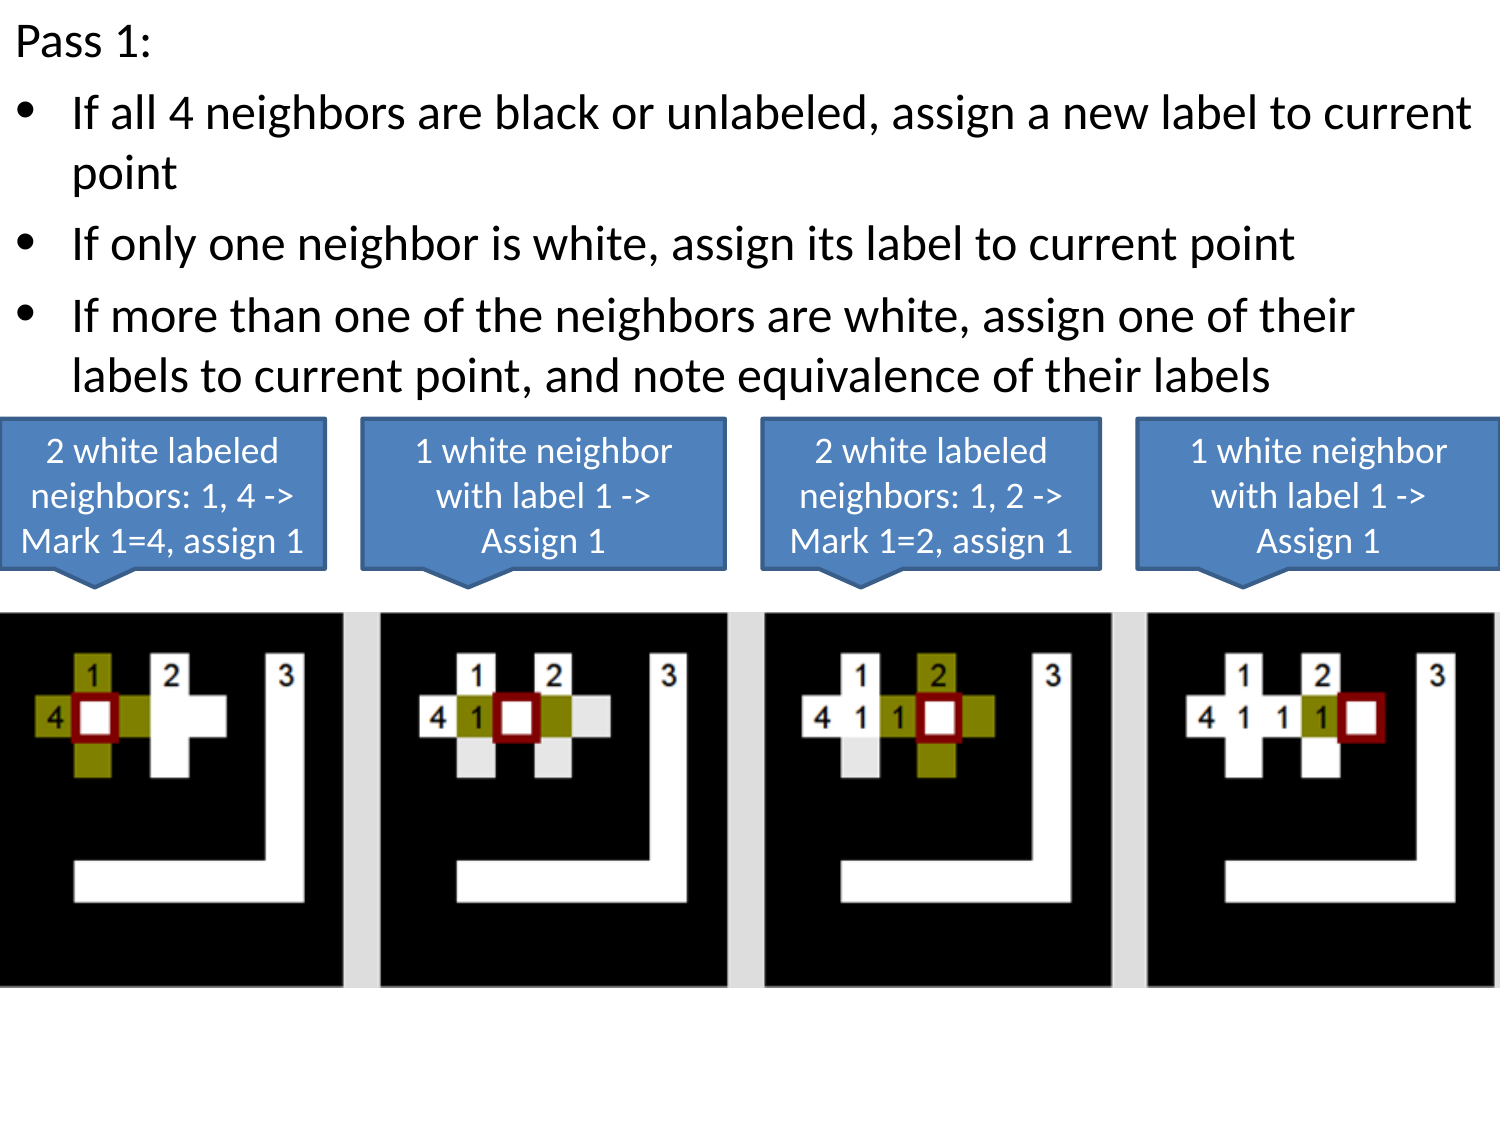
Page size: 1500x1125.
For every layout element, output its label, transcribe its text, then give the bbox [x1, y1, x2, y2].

text_box 1 white neighbor with label 1 -> Assign 1 [1137, 418, 1500, 588]
text_box [0, 612, 1500, 988]
text_box 2 white labeled neighbors: 1, 2 -> Mark 1=2, assign 1 [762, 418, 1101, 588]
list Pass 1: If all 4 neighbors are black or unlabeled, assign a new label to current point If only one neighbor is white, assign its label to current point If more than one of the neighbors are white, assign one of their labels to current point, and note equivalence of their labels [0, 0, 1500, 612]
text_box 2 white labeled neighbors: 1, 4 -> Mark 1=4, assign 1 [0, 418, 325, 588]
text_box 1 white neighbor with label 1 -> Assign 1 [362, 418, 725, 588]
